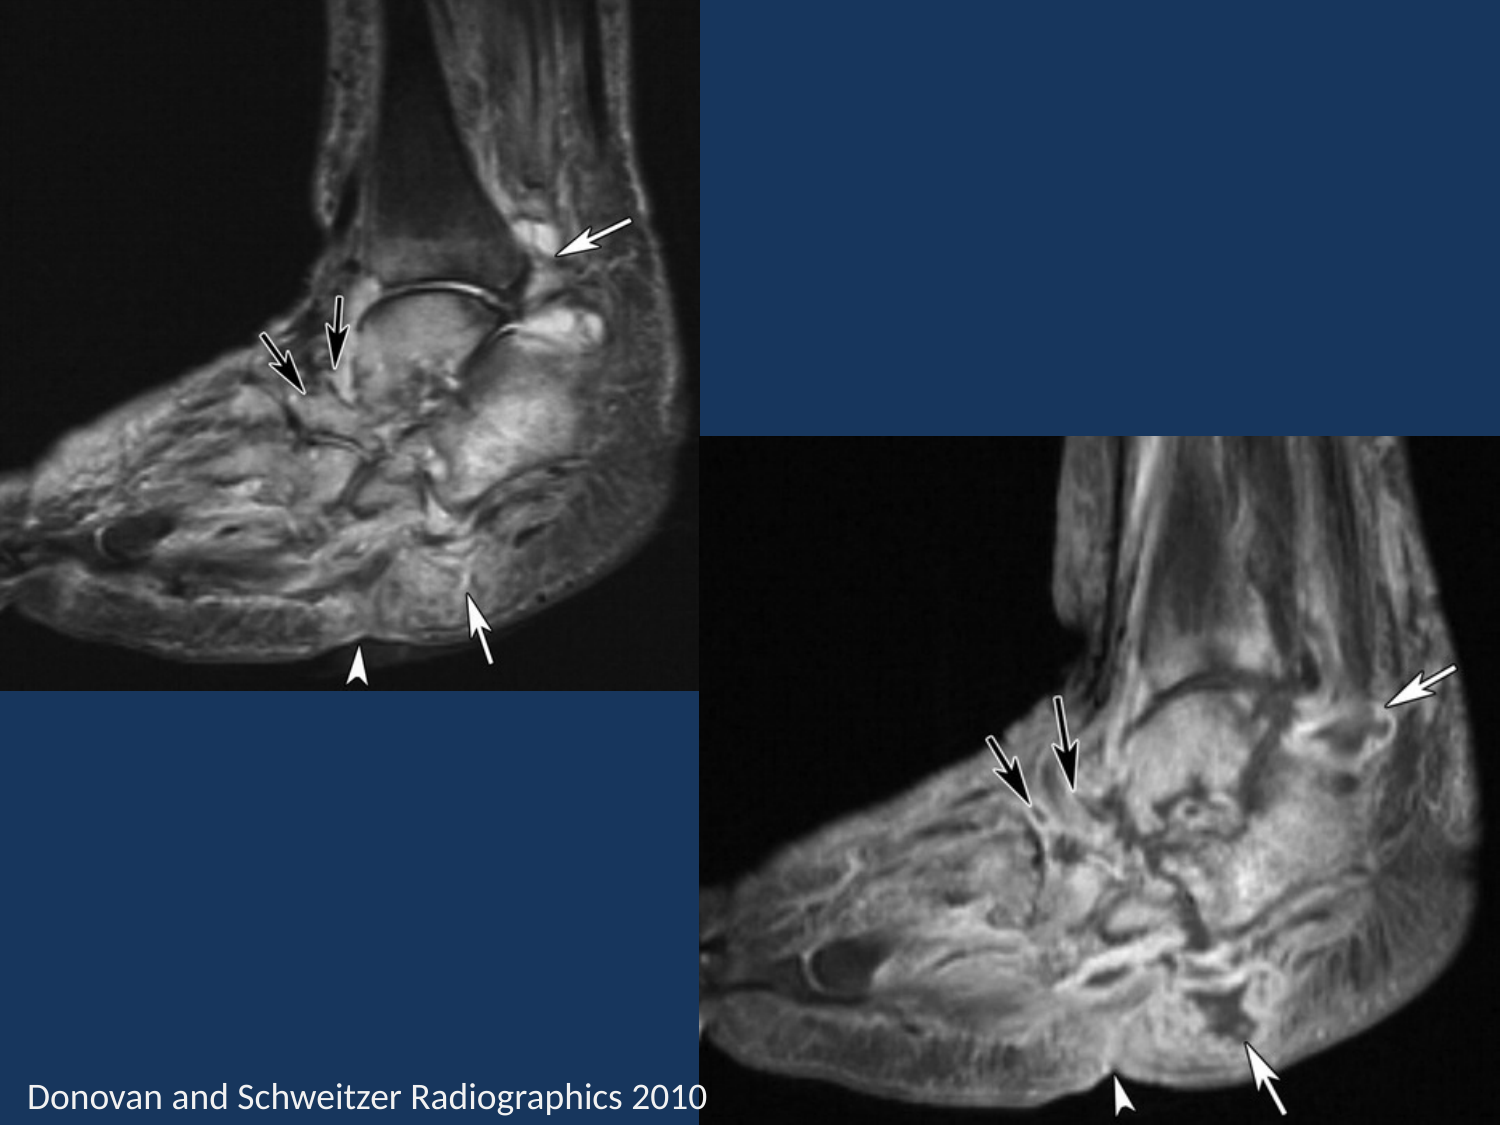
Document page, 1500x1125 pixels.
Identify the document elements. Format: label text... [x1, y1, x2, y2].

picture [0, 0, 1500, 1125]
text_box Donovan and Schweitzer Radiographics 2010 [12, 1064, 693, 1125]
